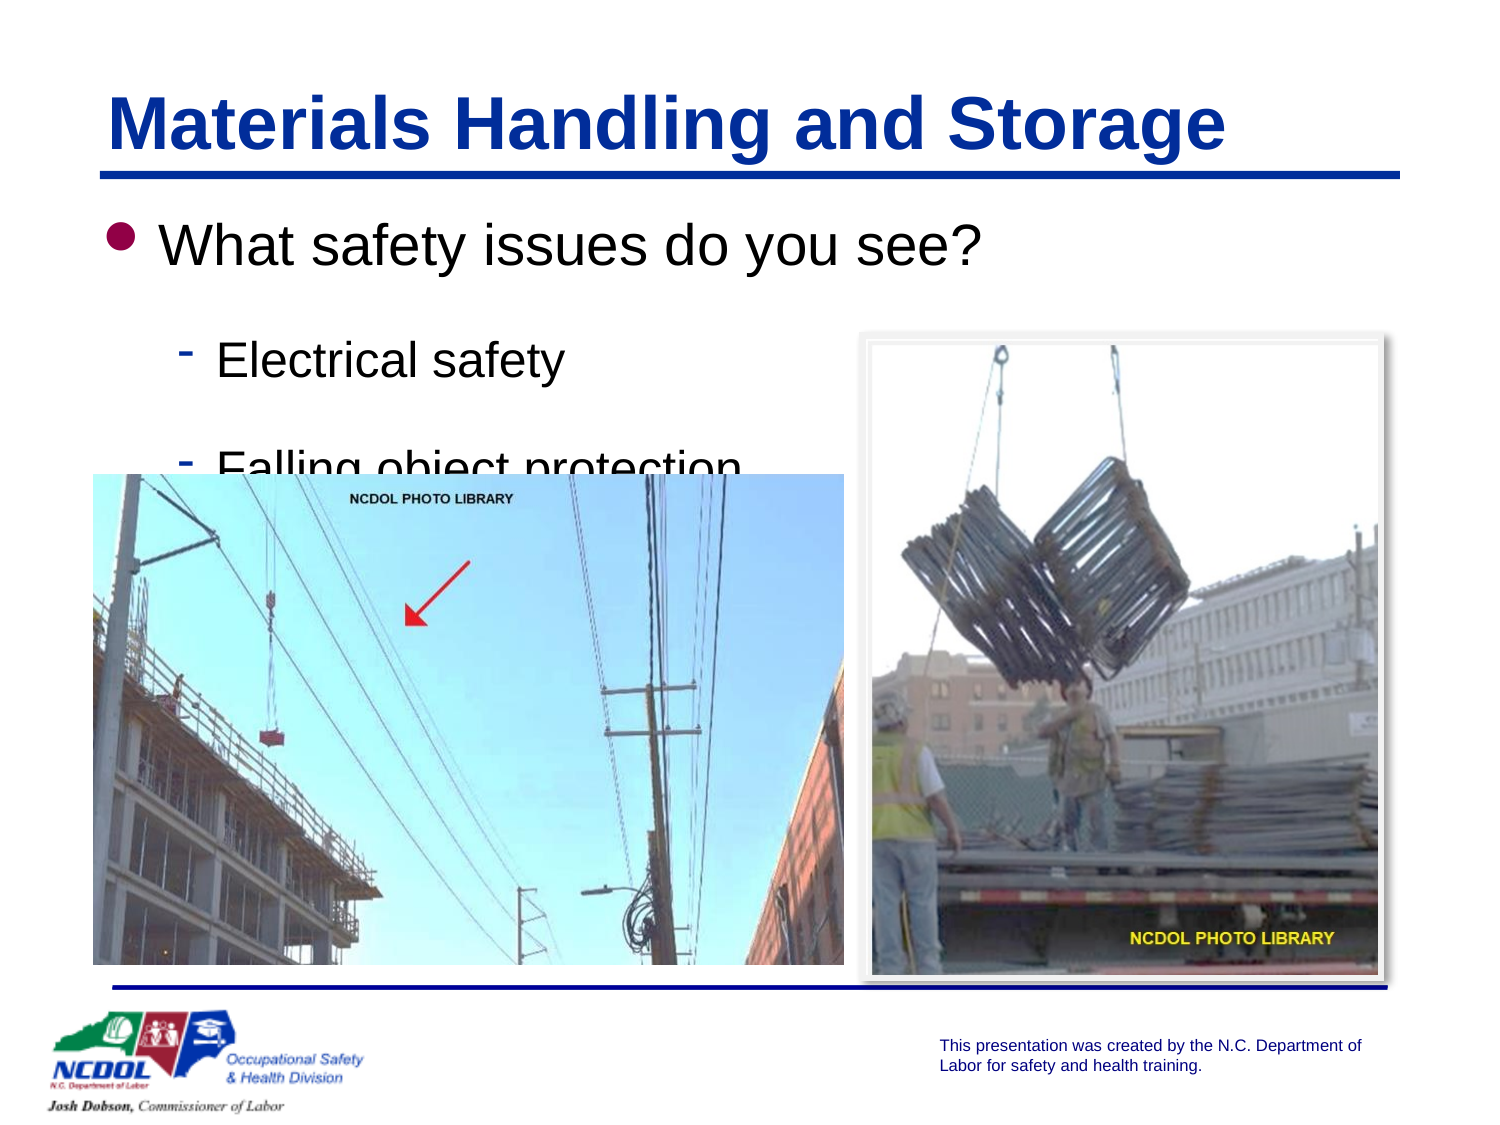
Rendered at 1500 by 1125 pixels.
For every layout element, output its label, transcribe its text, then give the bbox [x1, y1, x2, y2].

picture [92, 474, 845, 965]
picture [865, 338, 1379, 976]
title Materials Handling and Storage [99, 75, 1400, 166]
picture [37, 1002, 375, 1123]
list What safety issues do you see? Electrical safety Falling object protection [87, 200, 1400, 975]
